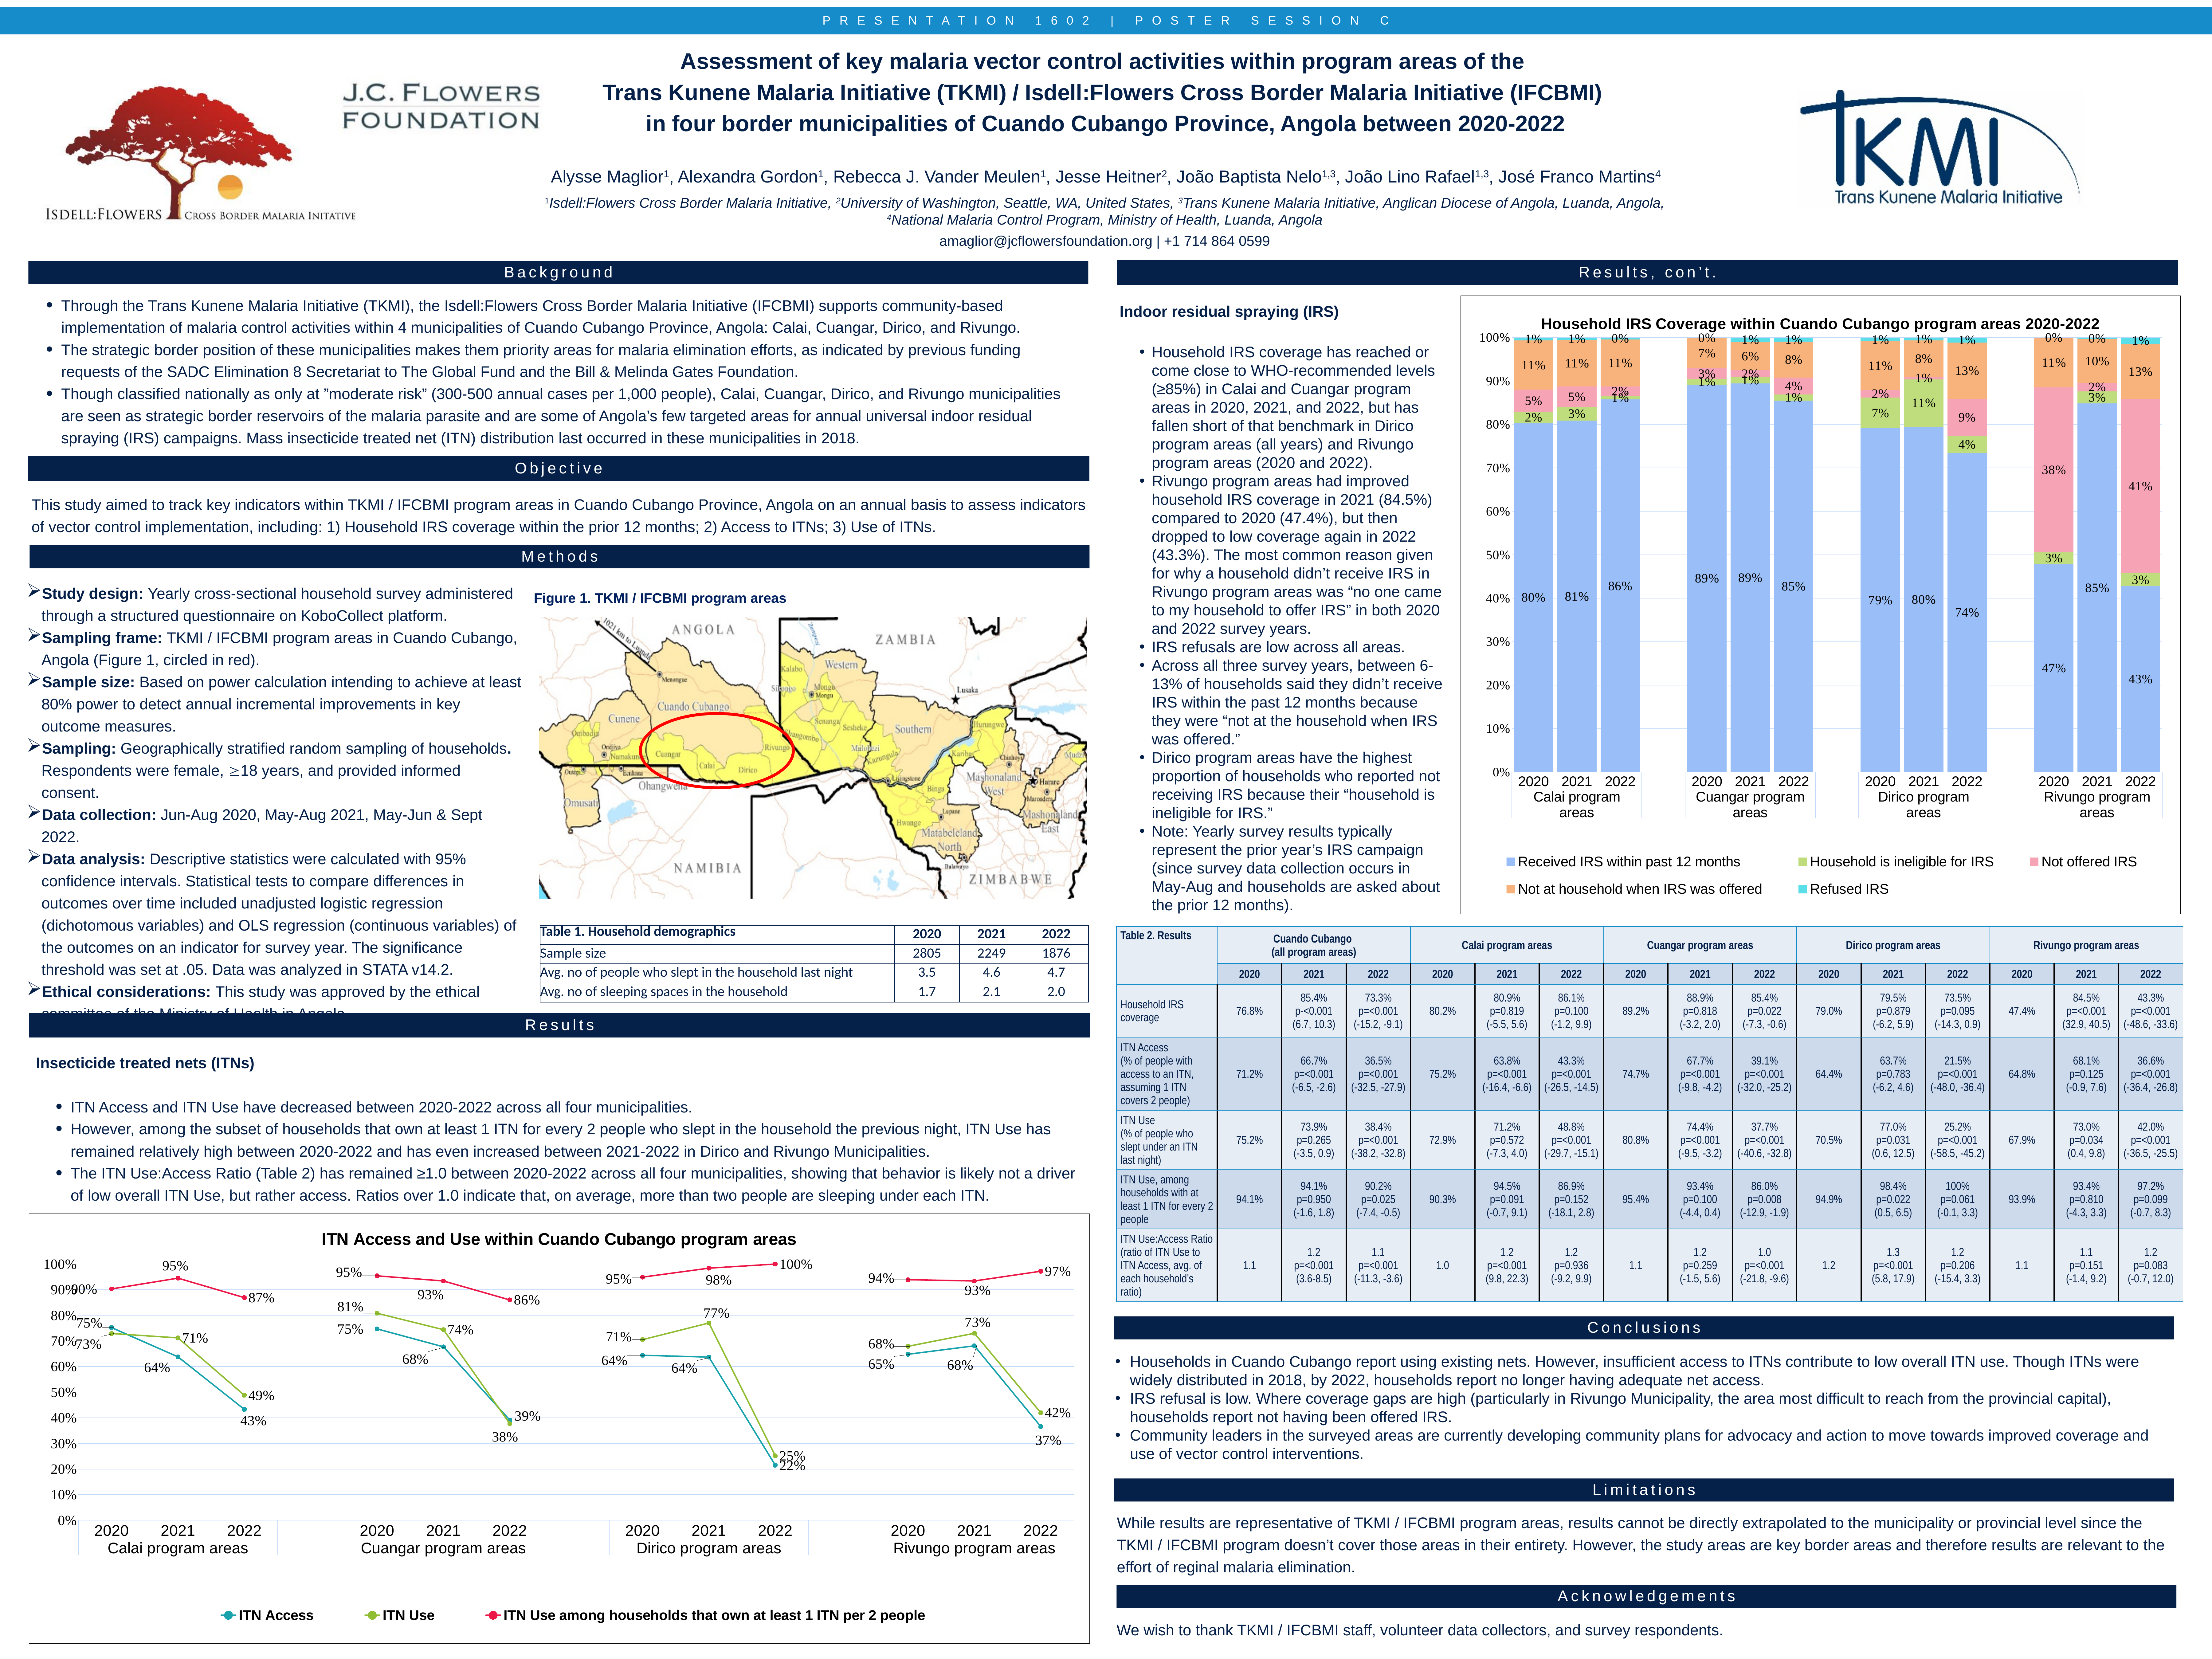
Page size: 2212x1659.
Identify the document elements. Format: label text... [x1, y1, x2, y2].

table_cell 68.1% p=0.125 (-0.9, 7.6) [2055, 1037, 2118, 1110]
table_cell 1.2 p=<0.001 (3.6-8.5) [1282, 1229, 1346, 1301]
table_cell 1.2 p=0.936 (-9.2, 9.9) [1540, 1229, 1603, 1301]
text_box Limitations [1114, 1478, 2174, 1502]
table_cell 47.4% [1990, 985, 2053, 1037]
text_box [0, 0, 2212, 7]
table_cell 2021 [1862, 964, 1925, 984]
table_cell 25.2% p=<0.001 (-58.5, -45.2) [1926, 1111, 1989, 1169]
table_cell 38.4% p=<0.001 (-38.2, -32.8) [1347, 1111, 1410, 1169]
table_cell 48.8% p=<0.001 (-29.7, -15.1) [1540, 1111, 1603, 1169]
picture [1797, 90, 2084, 208]
table_cell 2020 [1218, 964, 1281, 984]
table_cell 94.1% [1218, 1170, 1281, 1229]
table_cell 37.7% p=<0.001 (-40.6, -32.8) [1733, 1111, 1796, 1169]
table_cell Sample size [540, 945, 894, 963]
table_cell 86.9% p=0.152 (-18.1, 2.8) [1540, 1170, 1603, 1229]
table_cell 63.7% p=0.783 (-6.2, 4.6) [1862, 1037, 1925, 1110]
table_cell 74.4% p=<0.001 (-9.5, -3.2) [1669, 1111, 1732, 1169]
table_cell 2020 [1990, 964, 2053, 984]
text_box Insecticide treated nets (ITNs) ITN Access and ITN Use have decreased between 2020-2022 across all four municipalities. However, among the subset of households that own at least 1 ITN for every 2 people who slept in the household the previous night, ITN Use has remained relatively high between 2020-2022 and has even increased between 2021-2022 in Dirico and Rivungo Municipalities. The ITN Use:Access Ratio (Table 2) has remained ≥1.0 between 2020-2022 across all four municipalities, showing that behavior is likely not a driver of low overall ITN Use, but rather access. Ratios over 1.0 indicate that, on average, more than two people are sleeping under each ITN. [31, 1047, 1088, 1206]
table_cell 75.2% [1411, 1037, 1474, 1110]
table_cell ITN Access (% of people with access to an ITN, assuming 1 ITN covers 2 people) [1117, 1037, 1217, 1110]
text_box Through the Trans Kunene Malaria Initiative (TKMI), the Isdell:Flowers Cross Border Malaria Initiative (IFCBMI) supports community-based implementation of malaria control activities within 4 municipalities of Cuando Cubango Province, Angola: Calai, Cuangar, Dirico, and Rivungo. The strategic border position of these municipalities makes them priority areas for malaria elimination efforts, as indicated by previous funding requests of the SADC Elimination 8 Secretariat to The Global Fund and the Bill & Melinda Gates Foundation. Though classified nationally as only at ”moderate risk” (300-500 annual cases per 1,000 people), Calai, Cuangar, Dirico, and Rivungo municipalities are seen as strategic border reservoirs of the malaria parasite and are some of Angola’s few targeted areas for annual universal indoor residual spraying (IRS) campaigns. Mass insecticide treated net (ITN) distribution last occurred in these municipalities in 2018. [26, 292, 1084, 447]
text_box PRESENTATION 1602 | POSTER SESSION C [0, 7, 2212, 34]
table_cell 2021 [1476, 964, 1539, 984]
table_cell 71.2% p=0.572 (-7.3, 4.0) [1476, 1111, 1539, 1169]
table_cell 1.2 p=0.259 (-1.5, 5.6) [1669, 1229, 1732, 1301]
table_cell Avg. no of people who slept in the household last night [540, 964, 894, 983]
table_cell 4.6 [960, 964, 1024, 983]
table_cell 67.9% [1990, 1111, 2053, 1169]
text_box Objective [29, 457, 1089, 480]
table_cell 88.9% p=0.818 (-3.2, 2.0) [1669, 985, 1732, 1037]
table_cell 4.7 [1024, 964, 1088, 983]
table_cell 94.9% [1797, 1170, 1861, 1229]
table_cell 93.9% [1990, 1170, 2053, 1229]
text_box Households in Cuando Cubango report using existing nets. However, insufficient access to ITNs contribute to low overall ITN use. Though ITNs were widely distributed in 2018, by 2022, households report no longer having adequate net access. IRS refusal is low. Where coverage gaps are high (particularly in Rivungo Municipality, the area most difficult to reach from the provincial capital), households report not having been offered IRS. Community leaders in the surveyed areas are currently developing community plans for advocacy and action to move towards improved coverage and use of vector control interventions. [1115, 1351, 2173, 1463]
table_cell 93.4% p=0.810 (-4.3, 3.3) [2055, 1170, 2118, 1229]
chart [29, 1213, 1090, 1644]
table_cell 2020 [1604, 964, 1667, 984]
table_cell ITN Use (% of people who slept under an ITN last night) [1117, 1111, 1217, 1169]
table_cell 42.0% p=<0.001 (-36.5, -25.5) [2119, 1111, 2183, 1169]
table_cell 1.2 p=0.206 (-15.4, 3.3) [1926, 1229, 1989, 1301]
table_cell 1.0 [1411, 1229, 1474, 1301]
table_cell 84.5% p=<0.001 (32.9, 40.5) [2055, 985, 2118, 1037]
text_box This study aimed to track key indicators within TKMI / IFCBMI program areas in Cuando Cubango Province, Angola on an annual basis to assess indicators of vector control implementation, including: 1) Household IRS coverage within the prior 12 months; 2) Access to ITNs; 3) Use of ITNs. [31, 491, 1095, 535]
table_cell 2.0 [1024, 983, 1088, 1002]
table_cell 3.5 [895, 964, 959, 983]
table_header Calai program areas [1411, 927, 1603, 963]
table_cell 2022 [1926, 964, 1989, 984]
table_cell 39.1% p=<0.001 (-32.0, -25.2) [1733, 1037, 1796, 1110]
table_cell 1.3 p=<0.001 (5.8, 17.9) [1862, 1229, 1925, 1301]
table_cell 77.0% p=0.031 (0.6, 12.5) [1862, 1111, 1925, 1169]
table_cell 80.9% p=0.819 (-5.5, 5.6) [1476, 985, 1539, 1037]
table_cell 1.1 p=0.151 (-1.4, 9.2) [2055, 1229, 2118, 1301]
table_cell ITN Use:Access Ratio (ratio of ITN Use to ITN Access, avg. of each household’s ratio) [1117, 1229, 1217, 1301]
table_cell 2022 [1540, 964, 1603, 984]
table_header Cuando Cubango (all program areas) [1218, 927, 1410, 963]
table_cell 79.5% p=0.879 (-6.2, 5.9) [1862, 985, 1925, 1037]
table_cell 1.1 p=<0.001 (-11.3, -3.6) [1347, 1229, 1410, 1301]
table_cell 64.8% [1990, 1037, 2053, 1110]
table_cell 1.1 [1218, 1229, 1281, 1301]
table_cell 90.2% p=0.025 (-7.4, -0.5) [1347, 1170, 1410, 1229]
table_cell Household IRS coverage [1117, 985, 1217, 1037]
text_box Conclusions [1114, 1316, 2174, 1339]
table_header Rivungo program areas [1990, 927, 2183, 963]
table_cell 63.8% p=<0.001 (-16.4, -6.6) [1476, 1037, 1539, 1110]
table_cell 89.2% [1604, 985, 1667, 1037]
table_cell 1.2 p=<0.001 (9.8, 22.3) [1476, 1229, 1539, 1301]
table_header 2021 [960, 926, 1024, 944]
table_cell 2021 [2055, 964, 2118, 984]
table_cell 94.5% p=0.091 (-0.7, 9.1) [1476, 1170, 1539, 1229]
table_cell 1.2 p=0.083 (-0.7, 12.0) [2119, 1229, 2183, 1301]
table_cell 2.1 [960, 983, 1024, 1002]
table_cell 1.2 [1797, 1229, 1861, 1301]
table_cell 2249 [960, 945, 1024, 963]
table_cell 2022 [1347, 964, 1410, 984]
text_box Indoor residual spraying (IRS) Household IRS coverage has reached or come close to WHO-recommended levels (≥85%) in Calai and Cuangar program areas in 2020, 2021, and 2022, but has fallen short of that benchmark in Dirico program areas (all years) and Rivungo program areas (2020 and 2022). Rivungo program areas had improved household IRS coverage in 2021 (84.5%) compared to 2020 (47.4%), but then dropped to low coverage again in 2022 (43.3%). The most common reason given for why a household didn’t receive IRS in Rivungo program areas was “no one came to my household to offer IRS” in both 2020 and 2022 survey years. IRS refusals are low across all areas. Across all three survey years, between 6-13% of households said they didn’t receive IRS within the past 12 months because they were “not at the household when IRS was offered.” Dirico program areas have the highest proportion of households who reported not receiving IRS because their “household is ineligible for IRS.” Note: Yearly survey results typically represent the prior year’s IRS campaign (since survey data collection occurs in May-Aug and households are asked about the prior 12 months). [1115, 296, 1450, 916]
table_cell 75.2% [1218, 1111, 1281, 1169]
table_cell 86.0% p=0.008 (-12.9, -1.9) [1733, 1170, 1796, 1229]
table_header 2020 [895, 926, 959, 944]
table_cell 70.5% [1797, 1111, 1861, 1169]
table_header Table 2. Results [1117, 927, 1217, 984]
table_cell 1.1 [1990, 1229, 2053, 1301]
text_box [534, 586, 1087, 899]
table_cell 73.9% p=0.265 (-3.5, 0.9) [1282, 1111, 1346, 1169]
table_cell 36.5% p=<0.001 (-32.5, -27.9) [1347, 1037, 1410, 1110]
text_box Results, con’t. [1117, 261, 2178, 284]
table_header 2022 [1024, 926, 1088, 944]
text_box Methods [29, 545, 1090, 568]
table_cell 1.7 [895, 983, 959, 1002]
table_cell 2022 [2119, 964, 2183, 984]
table_cell 43.3% p=<0.001 (-26.5, -14.5) [1540, 1037, 1603, 1110]
picture [38, 76, 546, 227]
table_cell 1.0 p=<0.001 (-21.8, -9.6) [1733, 1229, 1796, 1301]
table_cell 71.2% [1218, 1037, 1281, 1110]
table_cell 66.7% p=<0.001 (-6.5, -2.6) [1282, 1037, 1346, 1110]
text_box Results [29, 1014, 1090, 1037]
table_cell 80.2% [1411, 985, 1474, 1037]
table_cell 90.3% [1411, 1170, 1474, 1229]
text_box [0, 34, 2212, 1659]
table_cell 73.0% p=0.034 (0.4, 9.8) [2055, 1111, 2118, 1169]
table_header Cuangar program areas [1604, 927, 1796, 963]
table_cell 85.4% p-<0.001 (6.7, 10.3) [1282, 985, 1346, 1037]
table_cell 2021 [1282, 964, 1346, 984]
table_cell 74.7% [1604, 1037, 1667, 1110]
table_cell 2020 [1797, 964, 1861, 984]
table_cell 1.1 [1604, 1229, 1667, 1301]
table_cell 93.4% p=0.100 (-4.4, 0.4) [1669, 1170, 1732, 1229]
table_header Table 1. Household demographics [540, 926, 894, 944]
text_box We wish to thank TKMI / IFCBMI staff, volunteer data collectors, and survey respondents. [1116, 1616, 2183, 1639]
table_cell 79.0% [1797, 985, 1861, 1037]
table_cell 94.1% p=0.950 (-1.6, 1.8) [1282, 1170, 1346, 1229]
table_cell 100% p=0.061 (-0.1, 3.3) [1926, 1170, 1989, 1229]
table_cell 73.5% p=0.095 (-14.3, 0.9) [1926, 985, 1989, 1037]
text_box Study design: Yearly cross-sectional household survey administered through a structured questionnaire on KoboCollect platform. Sampling frame: TKMI / IFCBMI program areas in Cuando Cubango, Angola (Figure 1, circled in red). Sample size: Based on power calculation intending to achieve at least 80% power to detect annual incremental improvements in key outcome measures. Sampling: Geographically stratified random sampling of households. Respondents were female, 18 years, and provided informed consent. Data collection: Jun-Aug 2020, May-Aug 2021, May-Jun & Sept 2022. Data analysis: Descriptive statistics were calculated with 95% confidence intervals. Statistical tests to compare differences in outcomes over time included unadjusted logistic regression (dichotomous variables) and OLS regression (continuous variables) of the outcomes on an indicator for survey year. The significance threshold was set at .05. Data was analyzed in STATA v14.2. Ethical considerations: This study was approved by the ethical committee of the Ministry of Health in Angola. [26, 580, 523, 1022]
table_cell 2021 [1669, 964, 1732, 984]
table_cell 1876 [1024, 945, 1088, 963]
table_cell ITN Use, among households with at least 1 ITN for every 2 people [1117, 1170, 1217, 1229]
table_cell 67.7% p=<0.001 (-9.8, -4.2) [1669, 1037, 1732, 1110]
table_cell 97.2% p=0.099 (-0.7, 8.3) [2119, 1170, 2183, 1229]
table_cell Avg. no of sleeping spaces in the household [540, 983, 894, 1002]
text_box Background [28, 261, 1088, 284]
table_cell 2020 [1411, 964, 1474, 984]
table_cell 76.8% [1218, 985, 1281, 1037]
text_box Acknowledgements [1116, 1585, 2177, 1608]
chart [1461, 296, 2181, 914]
table_cell 2805 [895, 945, 959, 963]
table_cell 95.4% [1604, 1170, 1667, 1229]
text_box 1Isdell:Flowers Cross Border Malaria Initiative, 2University of Washington, Seattle, WA, United States, 3Trans Kunene Malaria Initiative, Anglican Diocese of Angola, Luanda, Angola, 4National Malaria Control Program, Ministry of Health, Luanda, Angola amaglior@jcflowersfoundation.org | +1 714 864 0599 [534, 191, 1676, 251]
table_cell 72.9% [1411, 1111, 1474, 1169]
table_cell 80.8% [1604, 1111, 1667, 1169]
table_cell 85.4% p=0.022 (-7.3, -0.6) [1733, 985, 1796, 1037]
table_cell 21.5% p=<0.001 (-48.0, -36.4) [1926, 1037, 1989, 1110]
table_cell 73.3% p=<0.001 (-15.2, -9.1) [1347, 985, 1410, 1037]
table_cell 64.4% [1797, 1037, 1861, 1110]
table_cell 98.4% p=0.022 (0.5, 6.5) [1862, 1170, 1925, 1229]
table_cell 86.1% p=0.100 (-1.2, 9.9) [1540, 985, 1603, 1037]
table_cell 36.6% p=<0.001 (-36.4, -26.8) [2119, 1037, 2183, 1110]
table_header Dirico program areas [1797, 927, 1990, 963]
table_cell 43.3% p=<0.001 (-48.6, -33.6) [2119, 985, 2183, 1037]
text_box While results are representative of TKMI / IFCBMI program areas, results cannot be directly extrapolated to the municipality or provincial level since the TKMI / IFCBMI program doesn’t cover those areas in their entirety. However, the study areas are key border areas and therefore results are relevant to the effort of reginal malaria elimination. [1117, 1509, 2183, 1576]
table_cell 2022 [1733, 964, 1796, 984]
